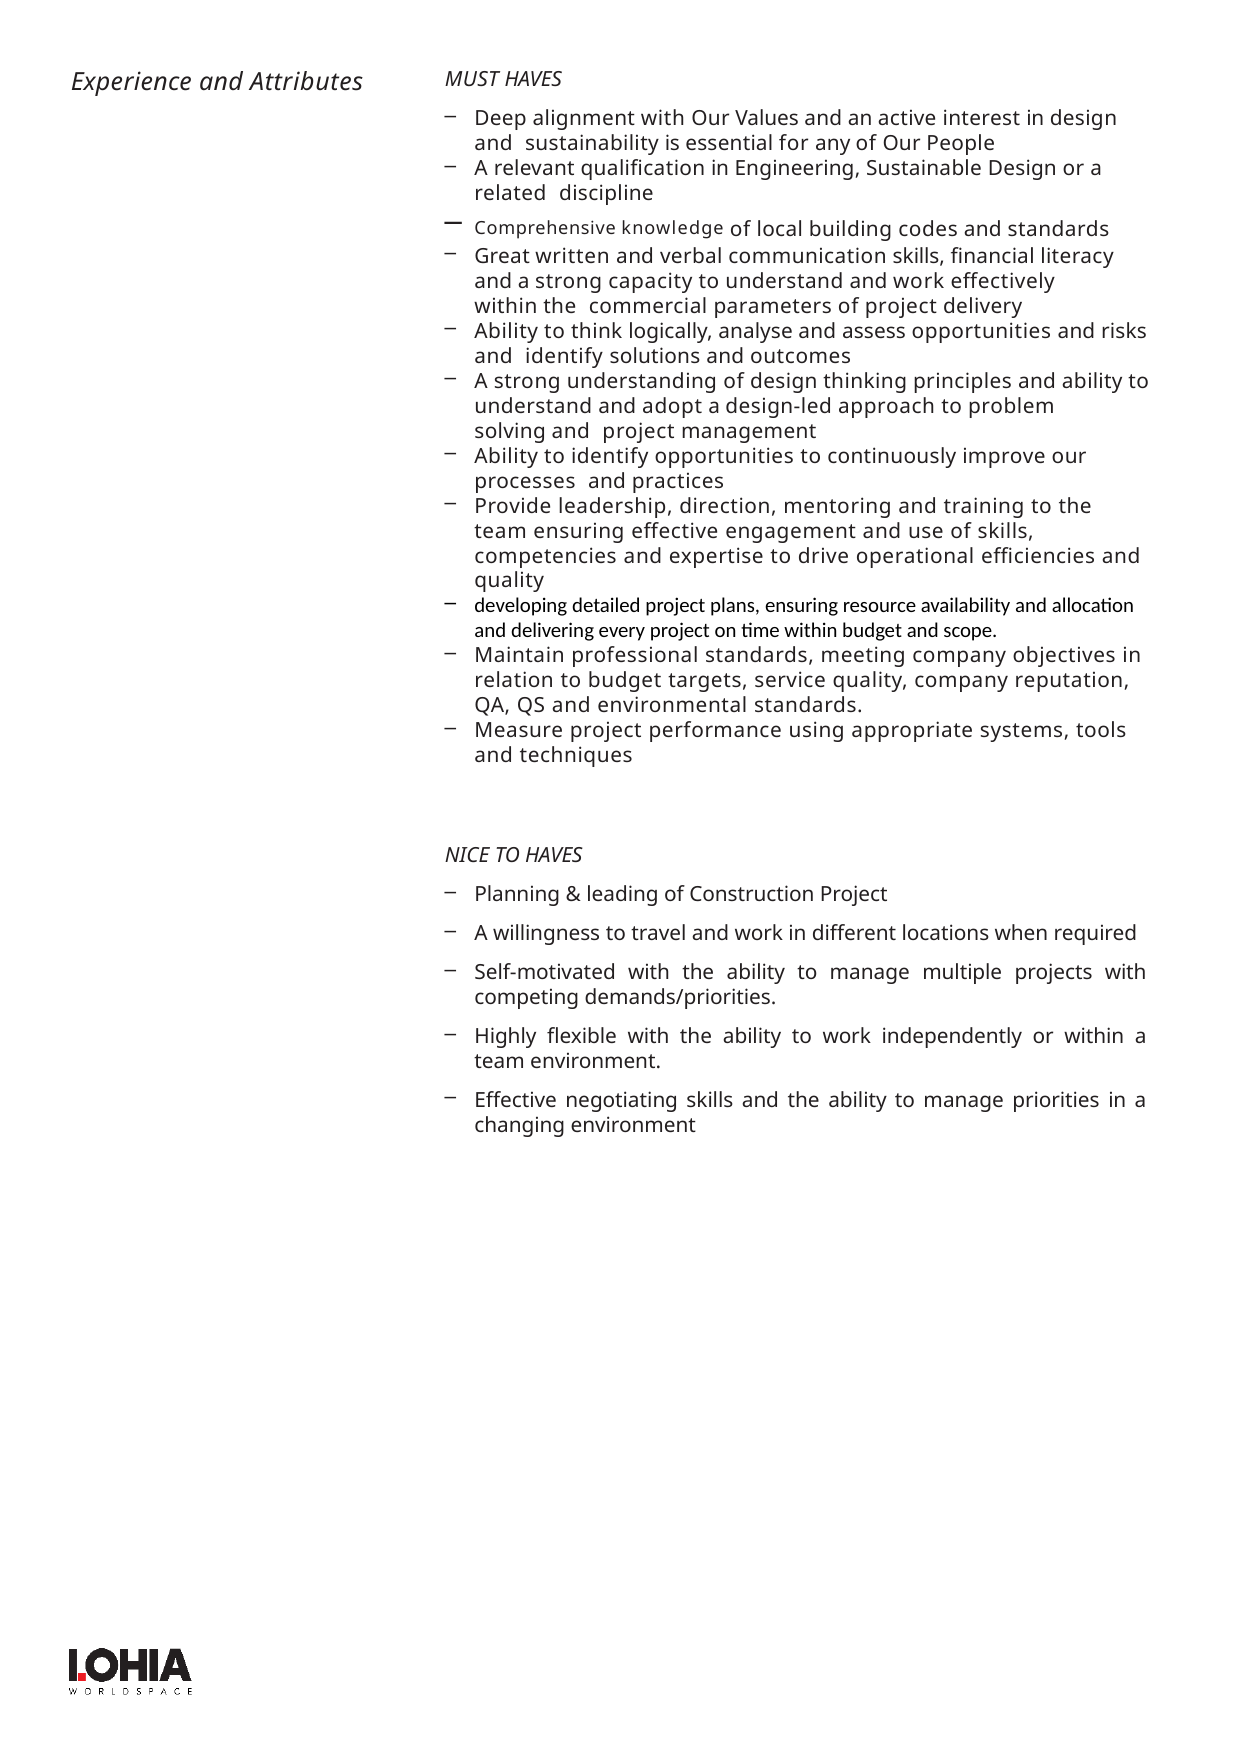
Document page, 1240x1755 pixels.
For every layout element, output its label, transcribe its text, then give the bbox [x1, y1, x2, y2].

picture [68, 1648, 192, 1695]
text_box MUST HAVES [442, 64, 585, 92]
text_box Deep alignment with Our Values and an active interest in design and sustainability is essential for any of Our People A relevant qualification in Engineering, Sustainable Design or a related discipline Comprehensive knowledge of local building codes and standards Great written and verbal communication skills, financial literacy and a strong capacity to understand and work effectively within the commercial parameters of project delivery Ability to think logically, analyse and assess opportunities and risks and identify solutions and outcomes A strong understanding of design thinking principles and ability to understand and adopt a design-led approach to problem solving and project management Ability to identify opportunities to continuously improve our processes and practices Provide leadership, direction, mentoring and training to the team ensuring effective engagement and use of skills, competencies and expertise to drive operational efficiencies and quality developing detailed project plans, ensuring resource availability and allocation and delivering every project on time within budget and scope. Maintain professional standards, meeting company objectives in relation to budget targets, service quality, company reputation, QA, QS and environmental standards. Measure project performance using appropriate systems, tools and techniques NICE TO HAVES Planning & leading of Construction Project A willingness to travel and work in different locations when required Self-motivated with the ability to manage multiple projects with competing demands/priorities. Highly flexible with the ability to work independently or within a team environment. Effective negotiating skills and the ability to manage priorities in a changing environment [442, 102, 1157, 1176]
text_box Experience and Attributes [68, 63, 370, 96]
